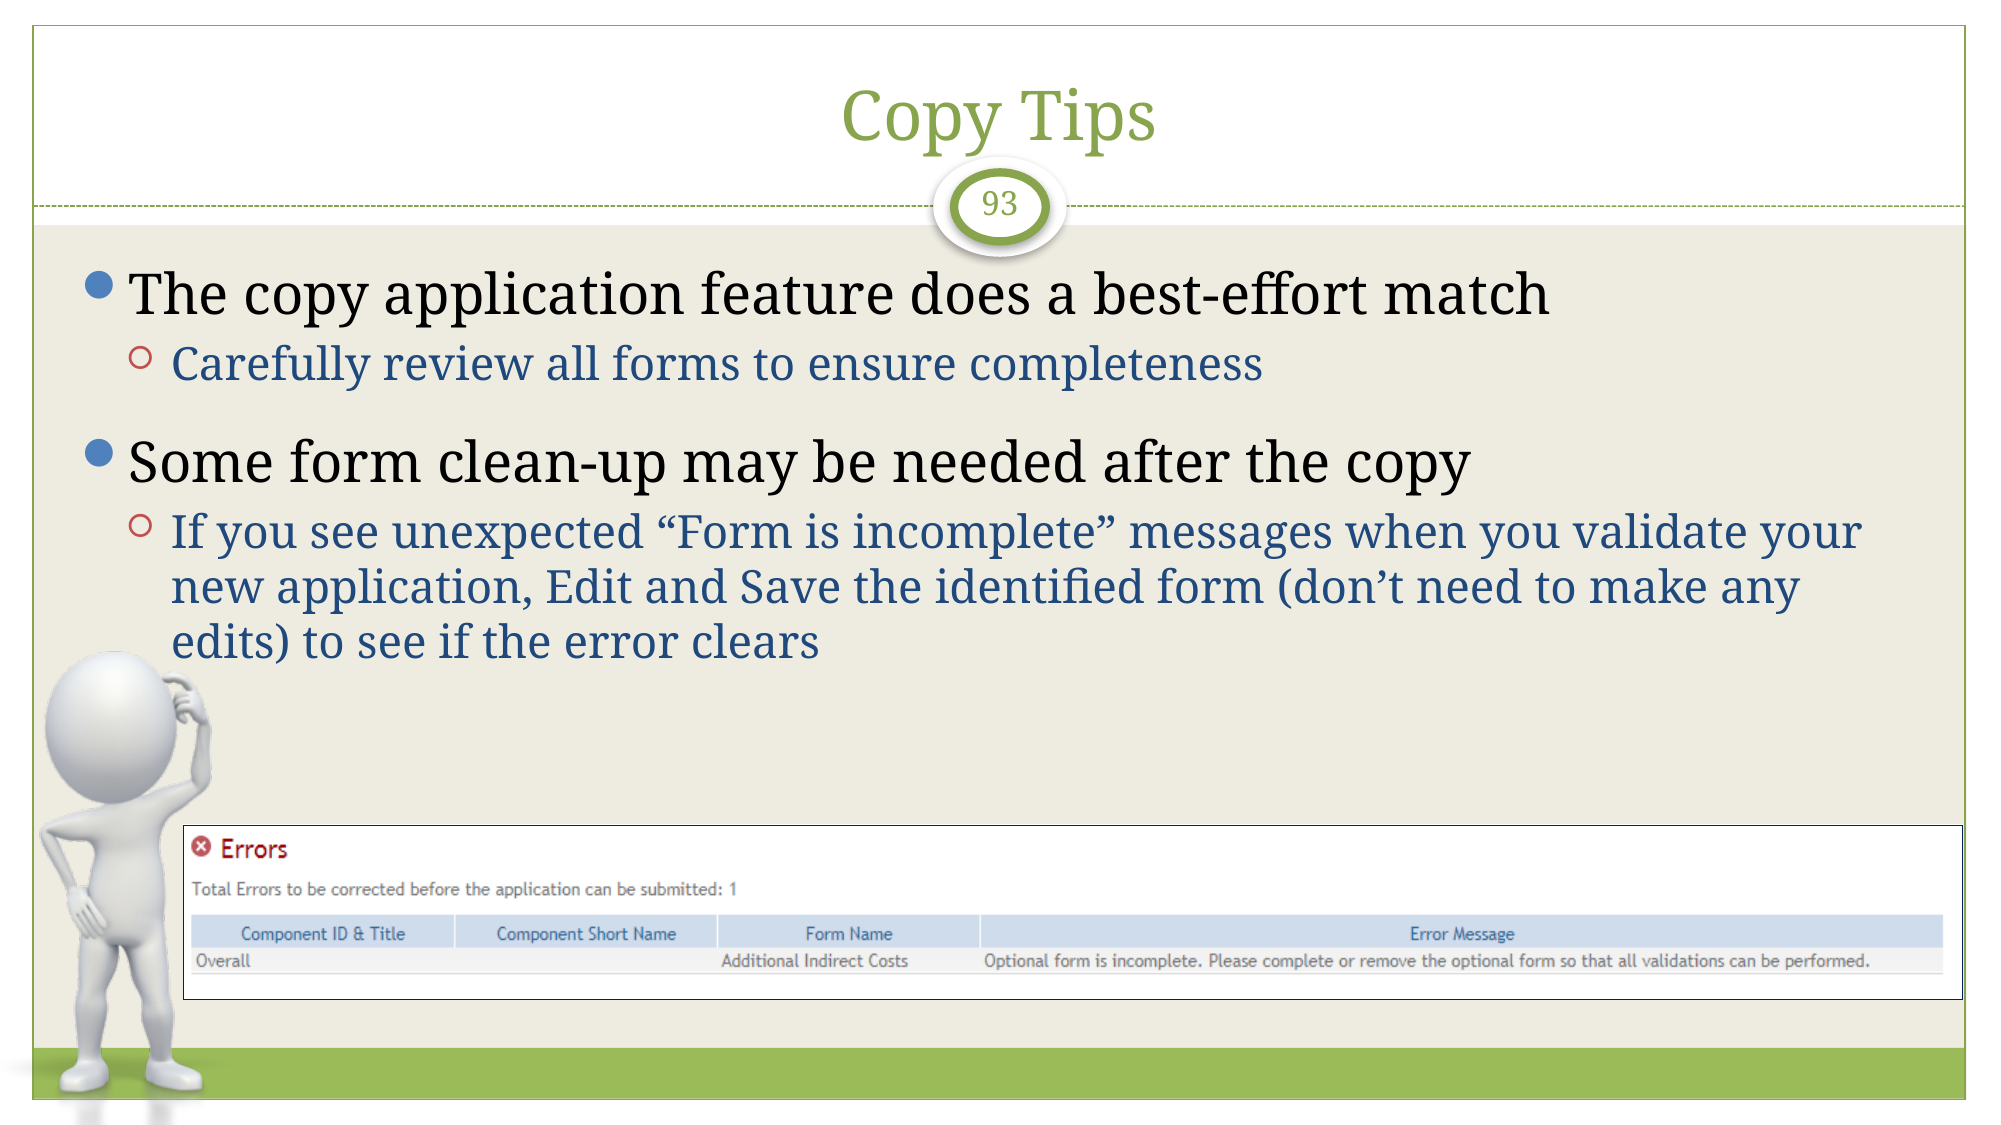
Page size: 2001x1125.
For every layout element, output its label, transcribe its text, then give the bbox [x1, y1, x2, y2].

list The copy application feature does a best-effort match Carefully review all forms to ensure completeness Some form clean-up may be needed after the copy If you see unexpected “Form is incomplete” messages when you validate your new application, Edit and Save the identified form (don’t need to make any edits) to see if the error clears [65, 250, 1927, 824]
title Copy Tips [65, 37, 1933, 162]
slide_number 93 [950, 168, 1050, 241]
picture [0, 624, 1963, 1125]
